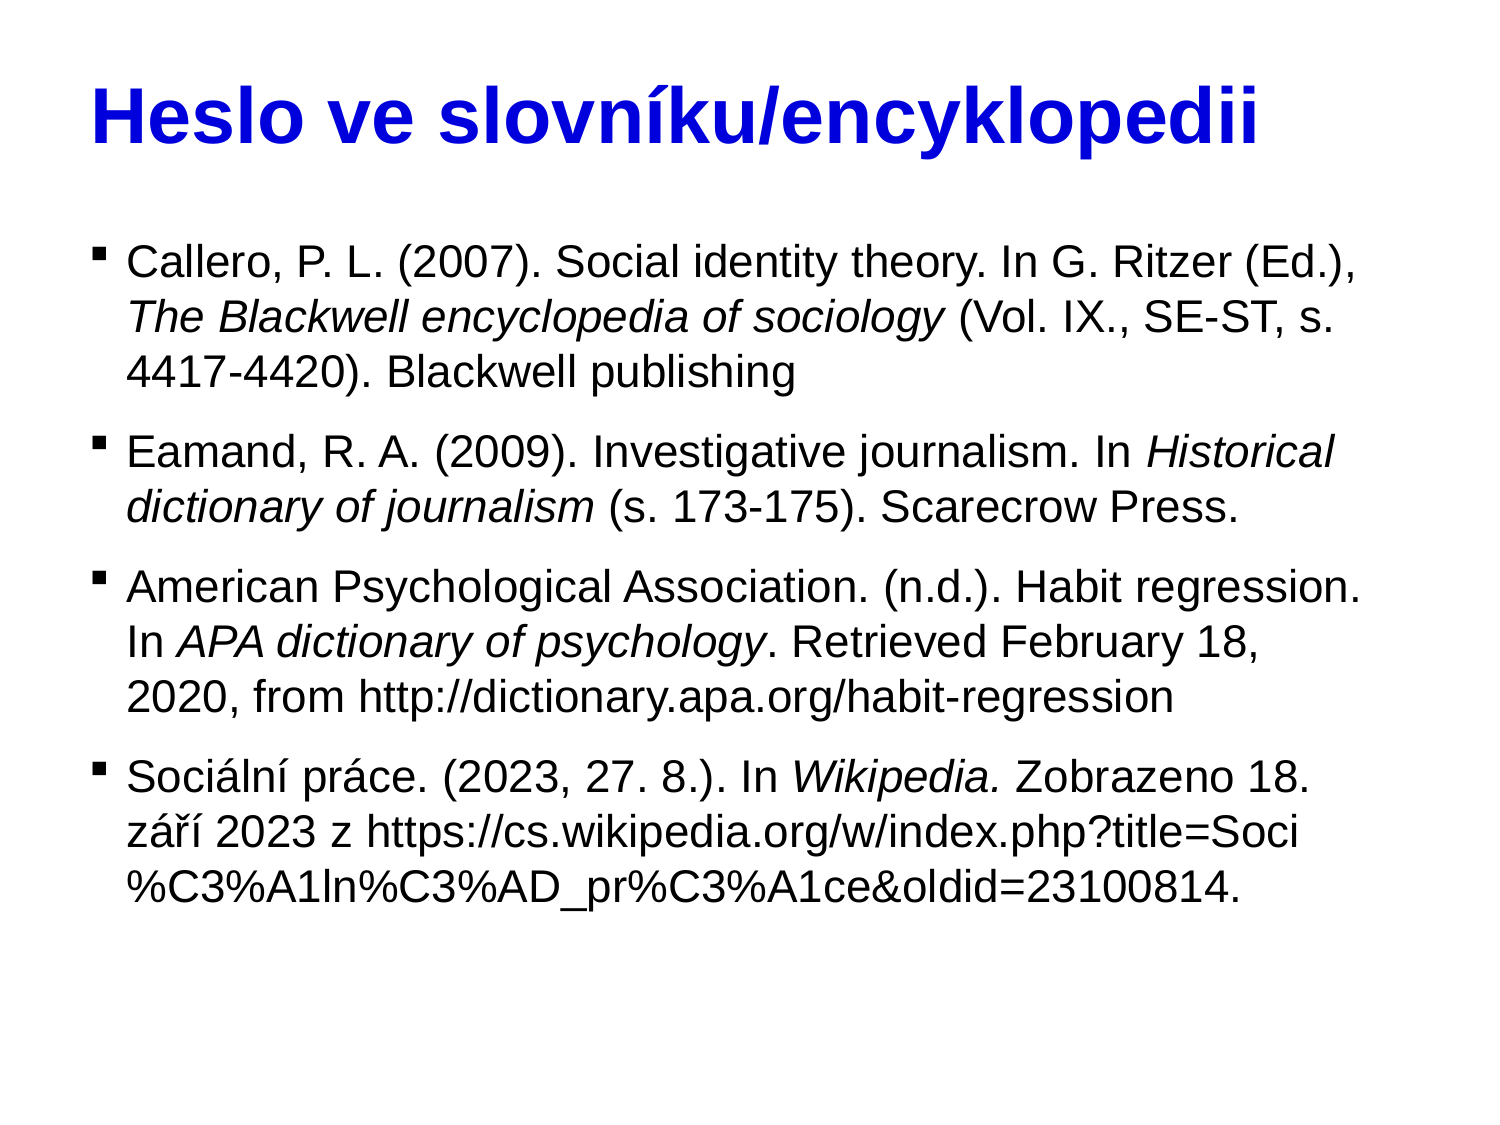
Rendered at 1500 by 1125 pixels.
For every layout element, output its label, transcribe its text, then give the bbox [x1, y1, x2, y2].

list Callero, P. L. (2007). Social identity theory. In G. Ritzer (Ed.), The Blackwell encyclopedia of sociology (Vol. IX., SE-ST, s. 4417-4420). Blackwell publishing Eamand, R. A. (2009). Investigative journalism. In Historical dictionary of journalism (s. 173-175). Scarecrow Press. American Psychological Association. (n.d.). Habit regression. In APA dictionary of psychology. Retrieved February 18, 2020, from http://dictionary.apa.org/habit-regression Sociální práce. (2023, 27. 8.). In Wikipedia. Zobrazeno 18. září 2023 z https://cs.wikipedia.org/w/index.php?title=Soci%C3%A1ln%C3%AD_pr%C3%A1ce&oldid=23100814. [73, 224, 1401, 1125]
title Heslo ve slovníku/encyklopedii [90, 67, 1448, 189]
